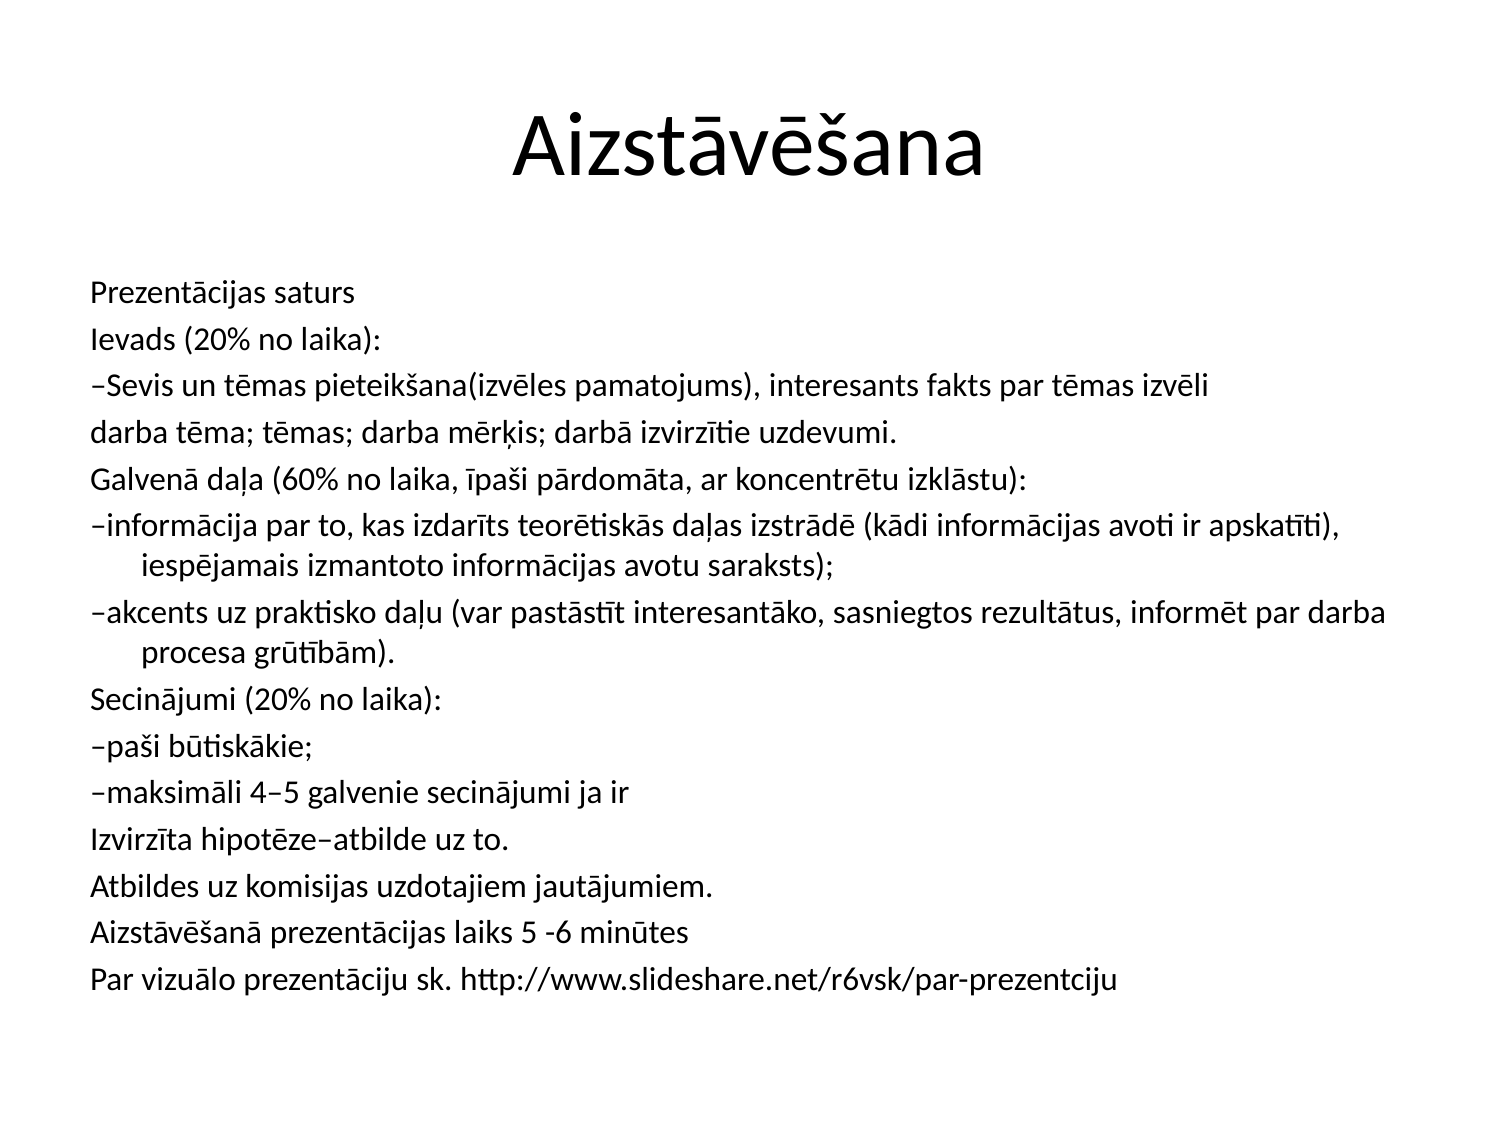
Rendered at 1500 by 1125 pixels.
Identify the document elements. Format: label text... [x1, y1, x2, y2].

title Aizstāvēšana [75, 45, 1425, 233]
list Prezentācijas saturs Ievads (20% no laika): –Sevis un tēmas pieteikšana(izvēles pamatojums), interesants fakts par tēmas izvēli darba tēma; tēmas; darba mērķis; darbā izvirzītie uzdevumi. Galvenā daļa (60% no laika, īpaši pārdomāta, ar koncentrētu izklāstu): –informācija par to, kas izdarīts teorētiskās daļas izstrādē (kādi informācijas avoti ir apskatīti), iespējamais izmantoto informācijas avotu saraksts); –akcents uz praktisko daļu (var pastāstīt interesantāko, sasniegtos rezultātus, informēt par darba procesa grūtībām). Secinājumi (20% no laika): –paši būtiskākie; –maksimāli 4–5 galvenie secinājumi ja ir Izvirzīta hipotēze–atbilde uz to. Atbildes uz komisijas uzdotajiem jautājumiem. Aizstāvēšanā prezentācijas laiks 5 -6 minūtes Par vizuālo prezentāciju sk. http://www.slideshare.net/r6vsk/par-prezentciju [75, 262, 1425, 1005]
